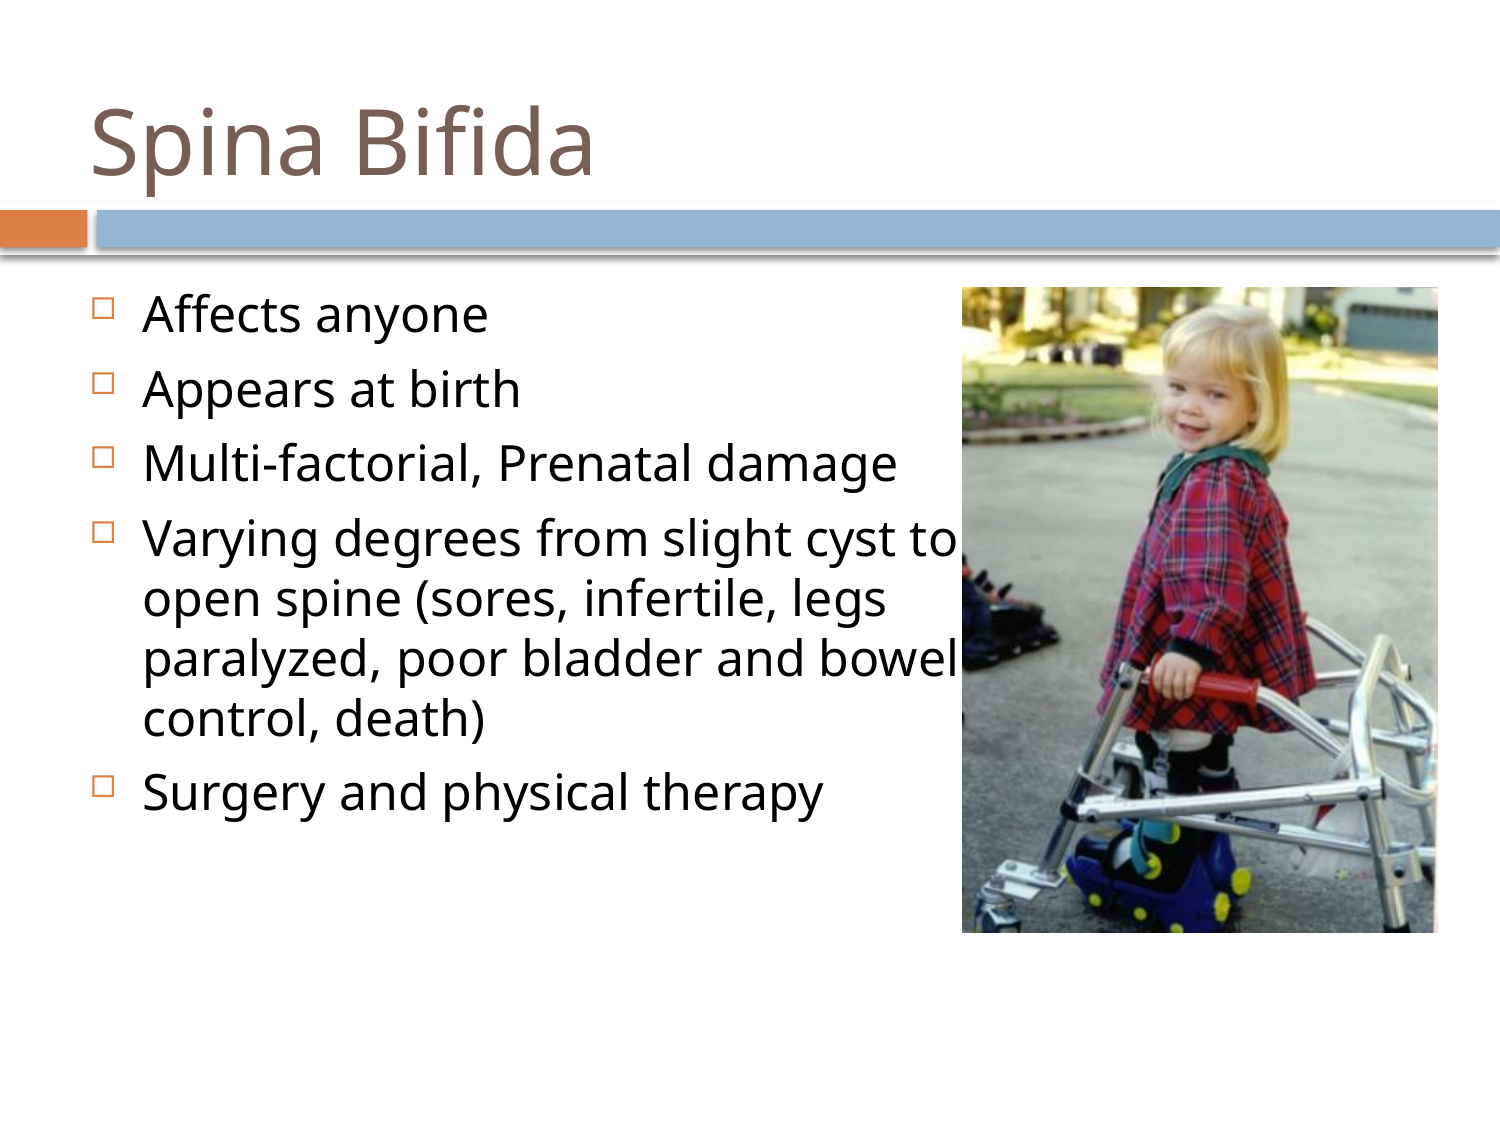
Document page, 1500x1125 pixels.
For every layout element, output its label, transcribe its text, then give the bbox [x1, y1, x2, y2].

title Spina Bifida [75, 45, 1425, 233]
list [962, 287, 1439, 934]
list Affects anyone Appears at birth Multi-factorial, Prenatal damage Varying degrees from slight cyst to open spine (sores, infertile, legs paralyzed, poor bladder and bowel control, death) Surgery and physical therapy [75, 275, 975, 1019]
